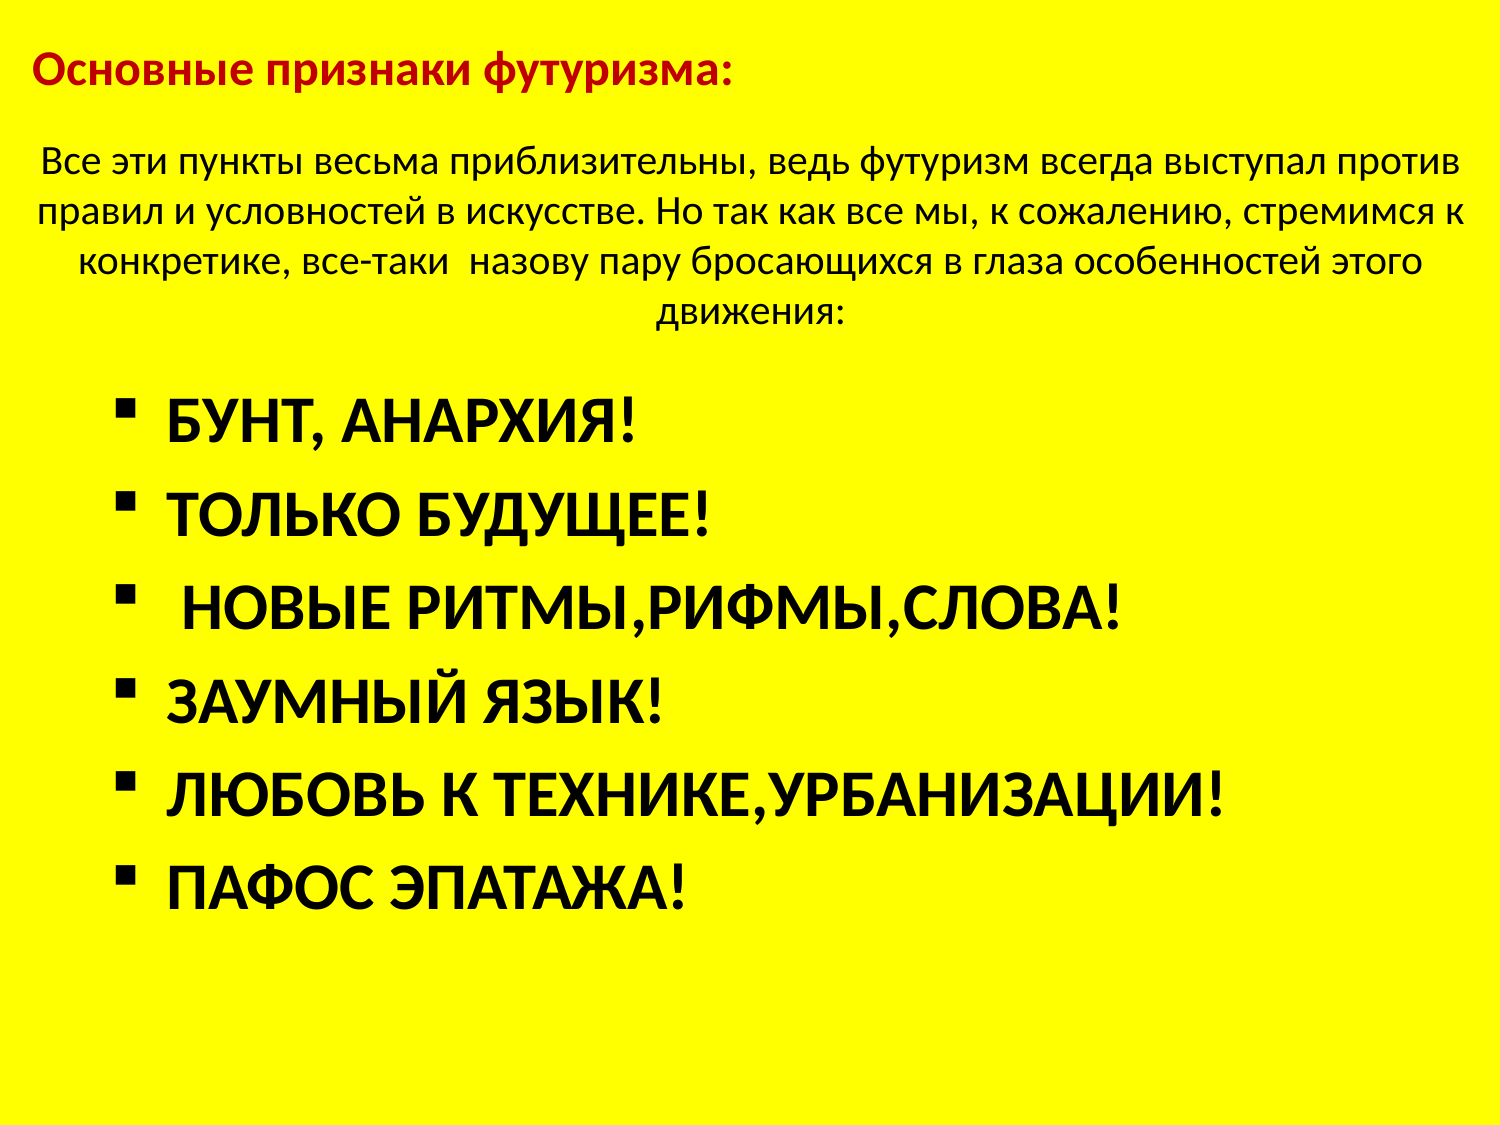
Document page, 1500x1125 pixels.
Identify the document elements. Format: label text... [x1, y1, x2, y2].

title Основные признаки футуризма: [17, 5, 845, 125]
list БУНТ, АНАРХИЯ! ТОЛЬКО БУДУЩЕЕ! НОВЫЕ РИТМЫ,РИФМЫ,СЛОВА! ЗАУМНЫЙ ЯЗЫК! ЛЮБОВЬ К ТЕХНИКЕ,УРБАНИЗАЦИИ! ПАФОС ЭПАТАЖА! [95, 368, 1407, 1125]
text_box Все эти пункты весьма приблизительны, ведь футуризм всегда выступал против правил и условностей в искусстве. Но так как все мы, к сожалению, стремимся к конкретике, все-таки назову пару бросающихся в глаза особенностей этого движения: [1, 125, 1500, 341]
